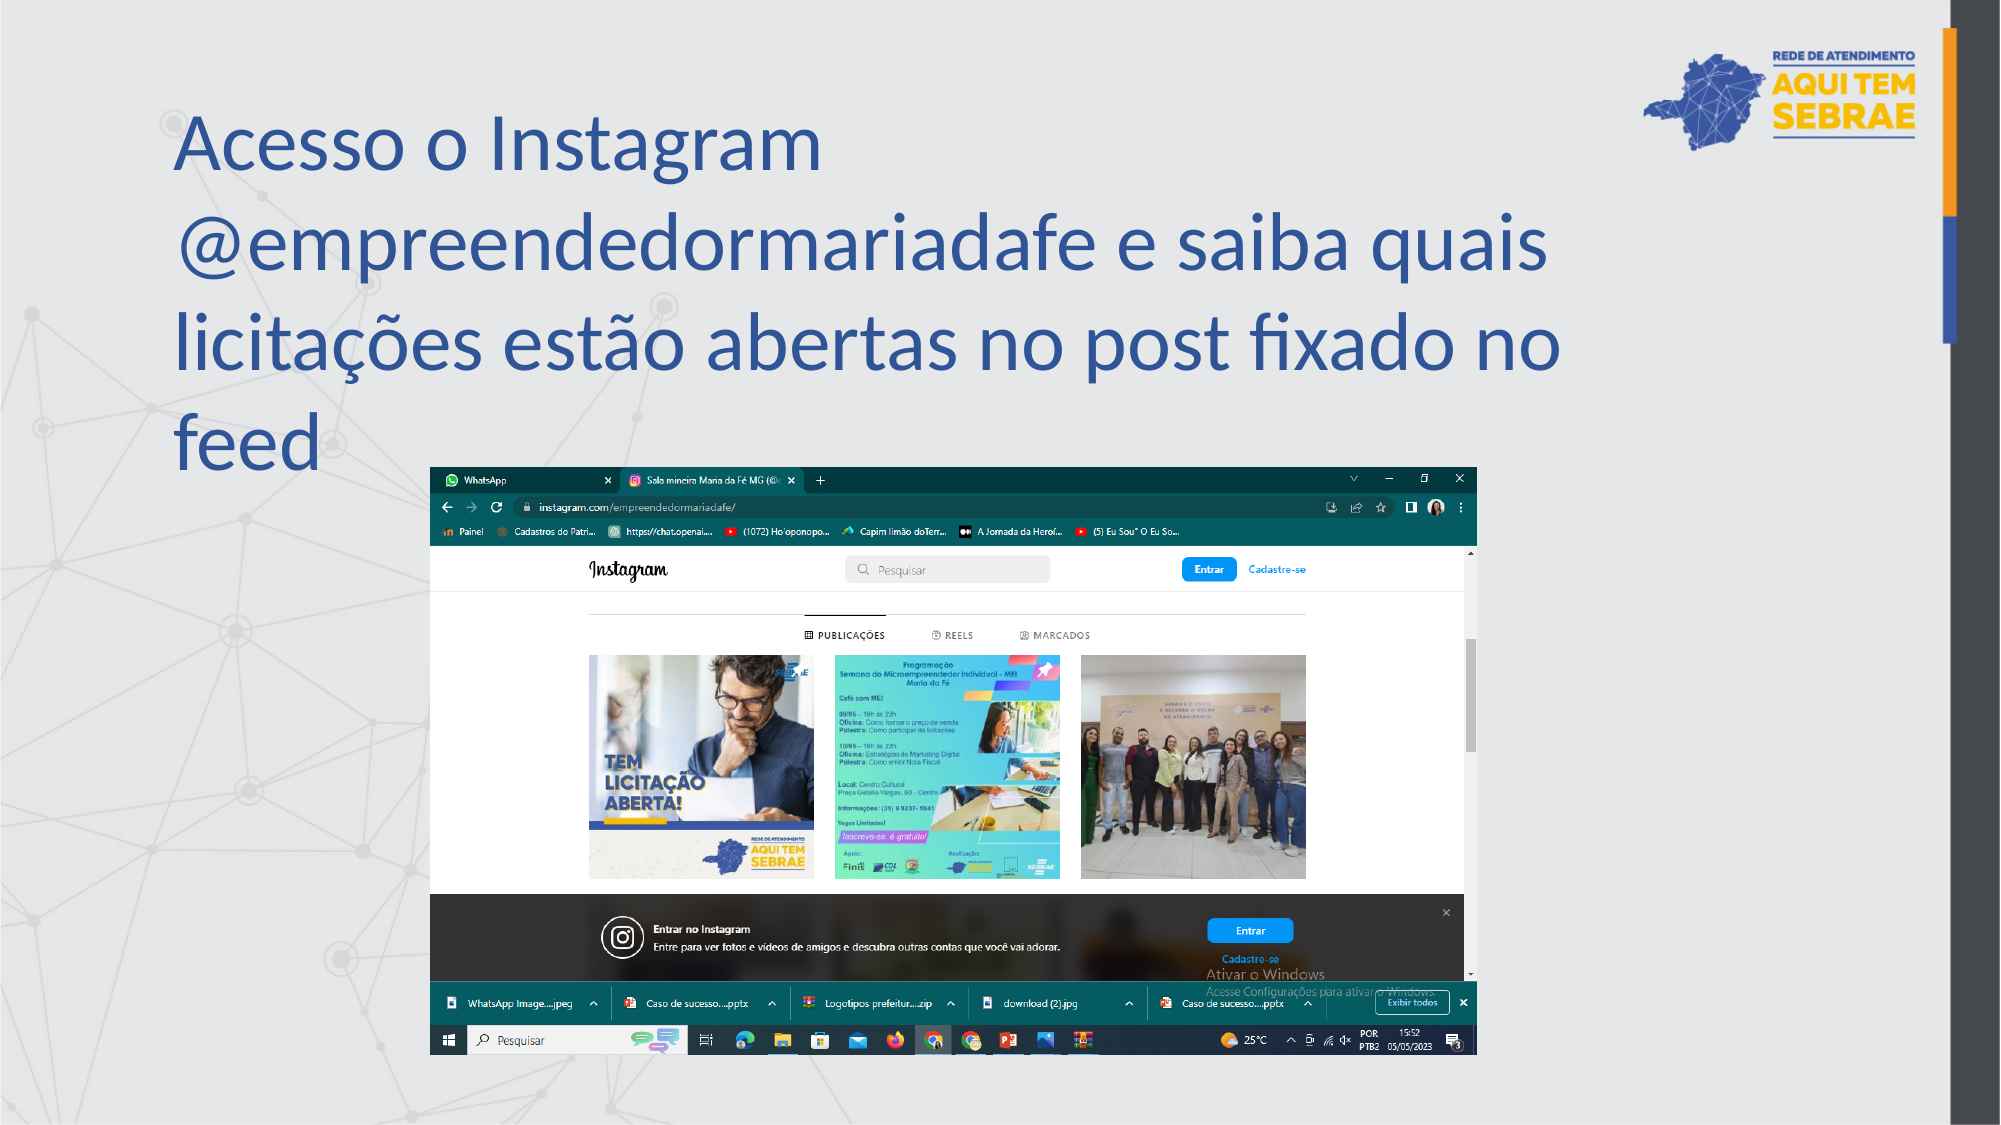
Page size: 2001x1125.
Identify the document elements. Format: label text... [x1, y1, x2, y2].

picture [0, 0, 2000, 1125]
text_box Acesso o Instagram @empreendedormariadafe e saiba quais licitações estão abertas no post fixado no feed [158, 80, 1686, 495]
